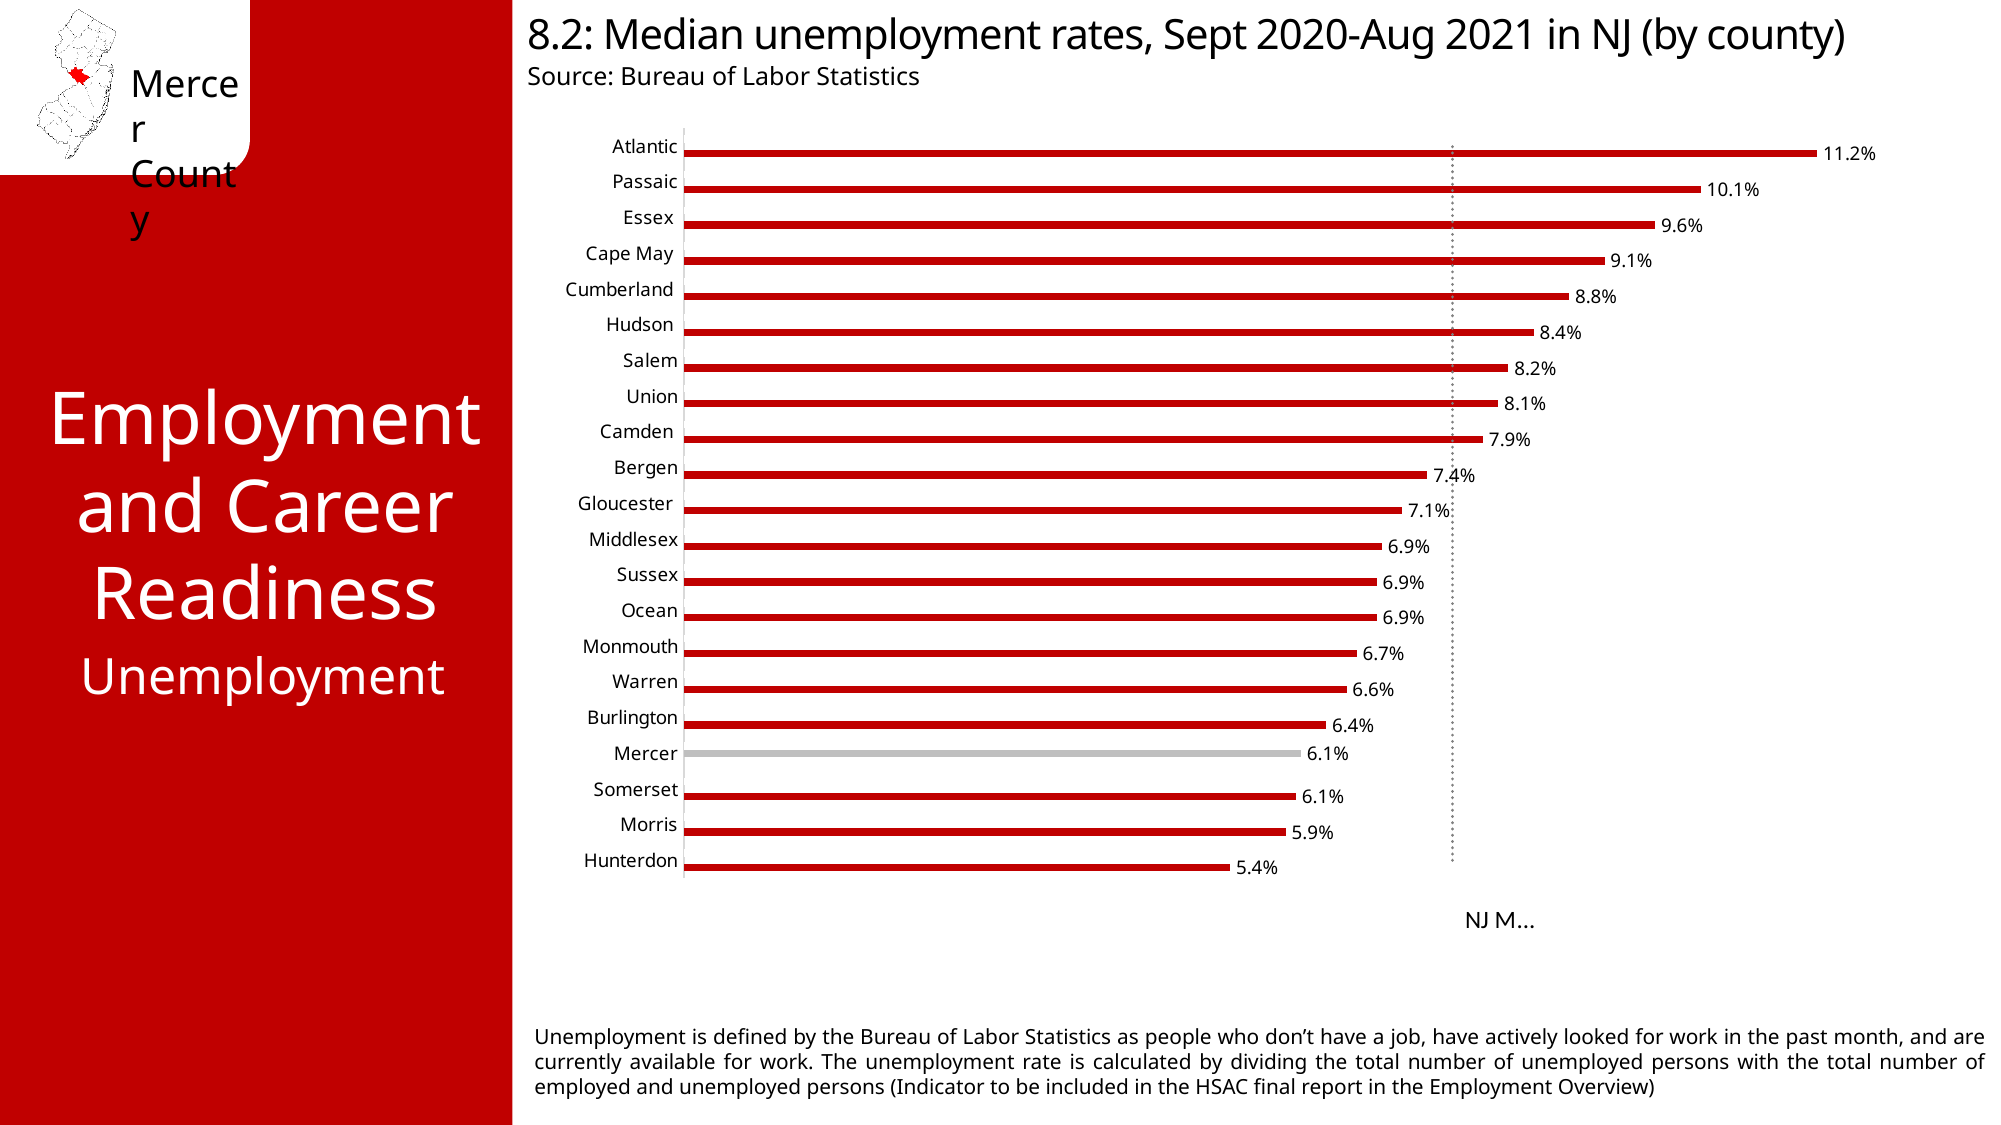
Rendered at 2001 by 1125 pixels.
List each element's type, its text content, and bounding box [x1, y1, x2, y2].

text_box Unemployment [7, 637, 520, 713]
picture [37, 9, 116, 159]
text_box 8.2: Median unemployment rates, Sept 2020-Aug 2021 in NJ (by county) [512, 0, 1992, 65]
chart [537, 110, 1927, 1020]
text_box Employment and Career Readiness [9, 364, 522, 642]
text_box Unemployment is defined by the Bureau of Labor Statistics as people who don’t have a job, have actively looked for work in the past month, and are currently available for work. The unemployment rate is calculated by dividing the total number of unemployed persons with the total number of employed and unemployed persons (Indicator to be included in the HSAC final report in the Employment Overview) [519, 1023, 2000, 1123]
text_box Source: Bureau of Labor Statistics [512, 53, 1891, 98]
